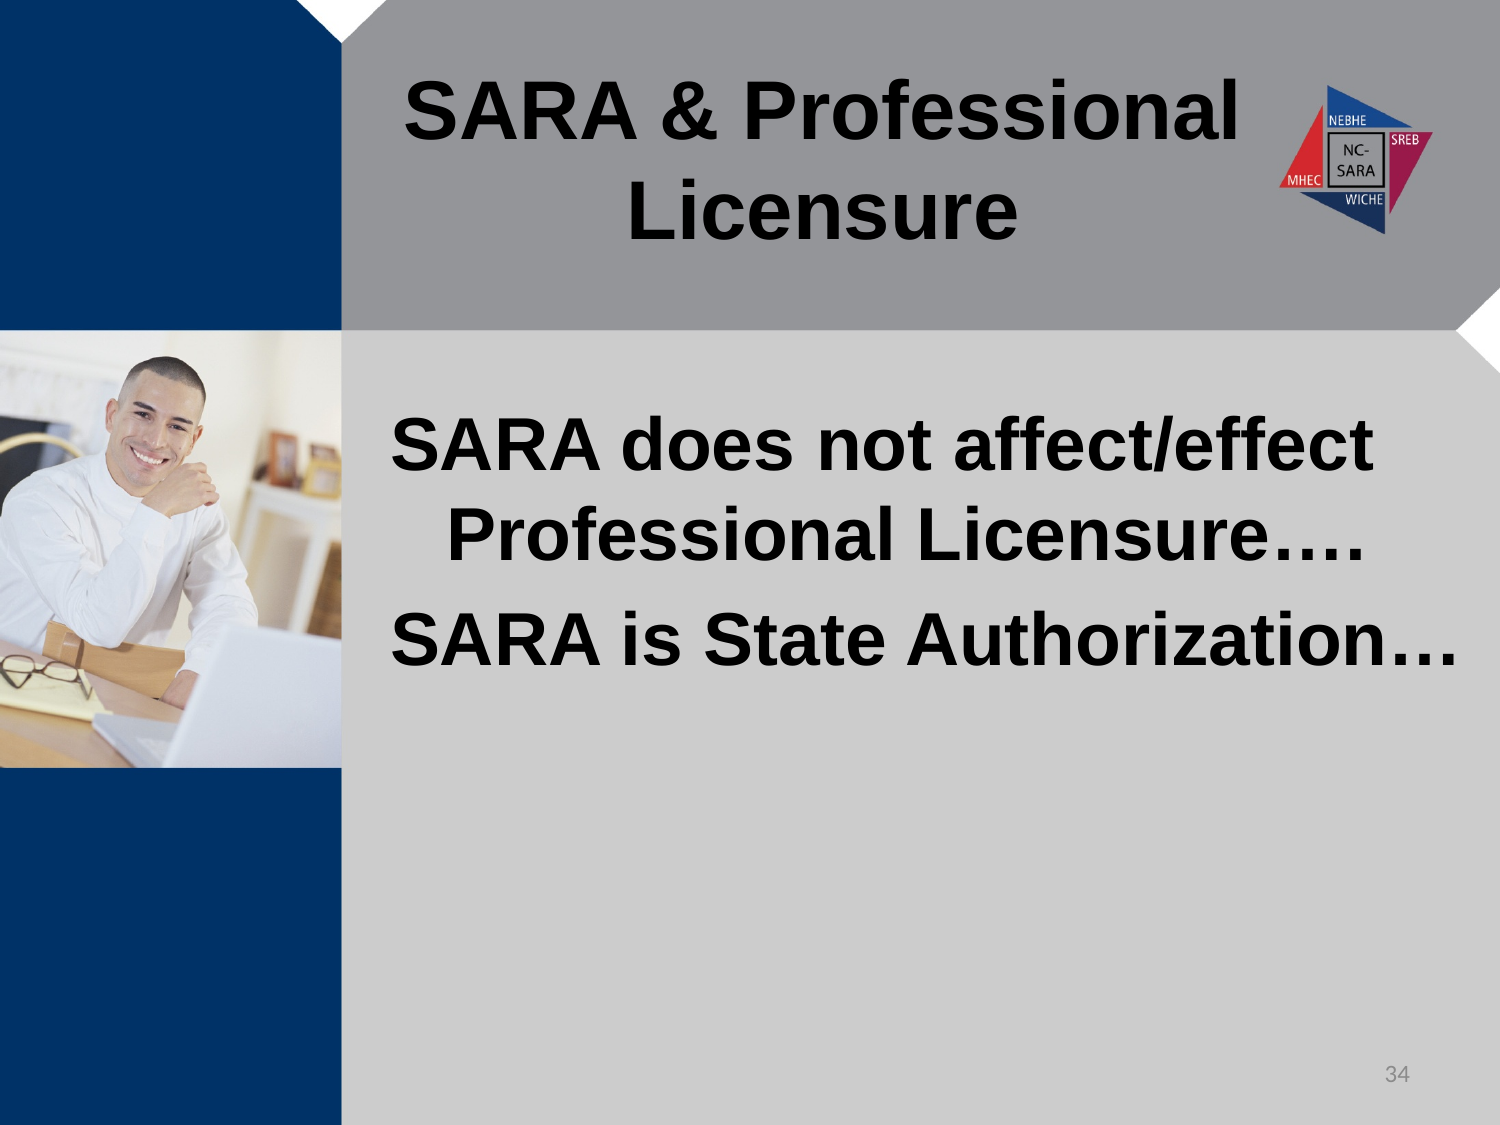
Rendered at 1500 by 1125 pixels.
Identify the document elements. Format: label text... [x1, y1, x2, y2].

list SARA does not affect/effect Professional Licensure…. SARA is State Authorization… [375, 387, 1500, 1088]
slide_number 34 [1074, 1042, 1425, 1103]
title SARA & Professional Licensure [362, 62, 1284, 250]
picture [0, 0, 1500, 1125]
